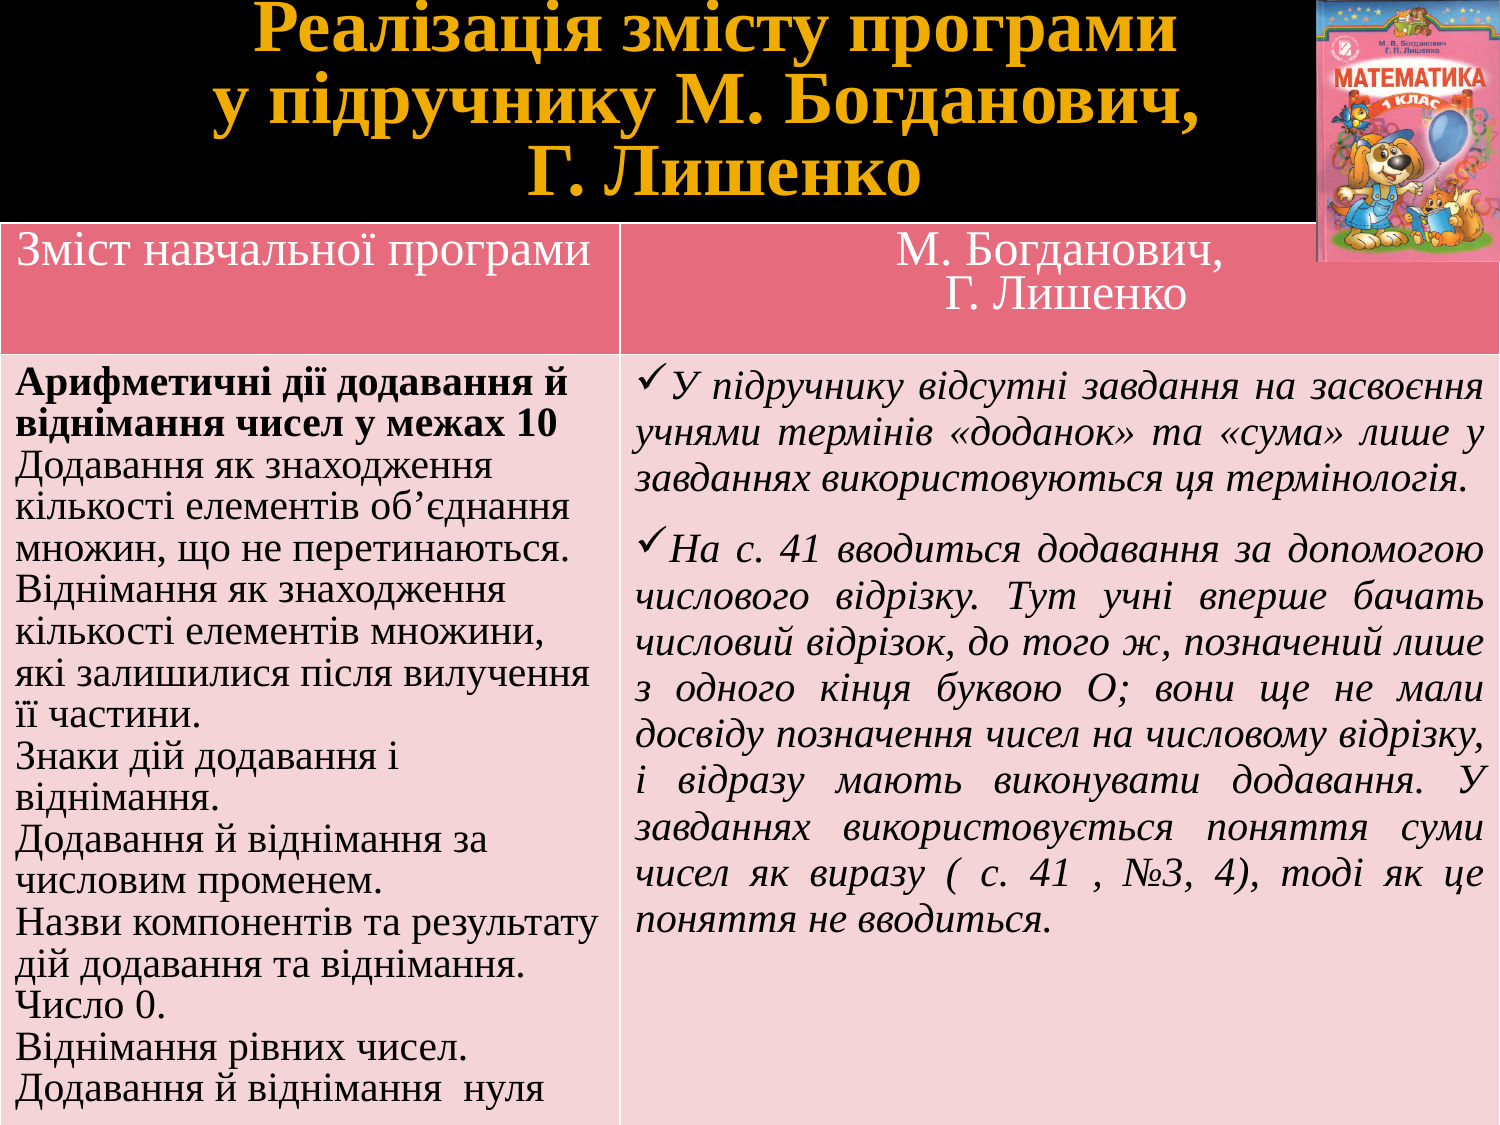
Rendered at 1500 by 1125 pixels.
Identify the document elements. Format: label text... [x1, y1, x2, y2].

picture [1316, 0, 1500, 262]
table_header М. Богданович, Г. Лишенко [621, 224, 1499, 354]
table_cell У підручнику відсутні завдання на засвоєння учнями термінів «доданок» та «сума» лише у завданнях використовуються ця термінологія. На с. 41 вводиться додавання за допомогою числового відрізку. Тут учні вперше бачать числовий відрізок, до того ж, позначений лише з одного кінця буквою О; вони ще не мали досвіду позначення чисел на числовому відрізку, і відразу мають виконувати додавання. У завданнях використовується поняття суми чисел як виразу ( с. 41 , №3, 4), тоді як це поняття не вводиться. [621, 355, 1499, 1125]
title Реалізація змісту програми у підручнику М. Богданович, Г. Лишенко [0, 107, 1311, 188]
table_cell Арифметичні дії додавання й віднімання чисел у межах 10 Додавання як знаходження кількості елементів об’єднання множин, що не перетинаються. Віднімання як знаходження кількості елементів множини, які залишилися після вилучення її частини. Знаки дій додавання і віднімання. Додавання й віднімання за числовим променем. Назви компонентів та результату дій додавання та віднімання. Число 0. Віднімання рівних чисел. Додавання й віднімання нуля [1, 355, 619, 1125]
table_header Зміст навчальної програми [1, 224, 619, 354]
